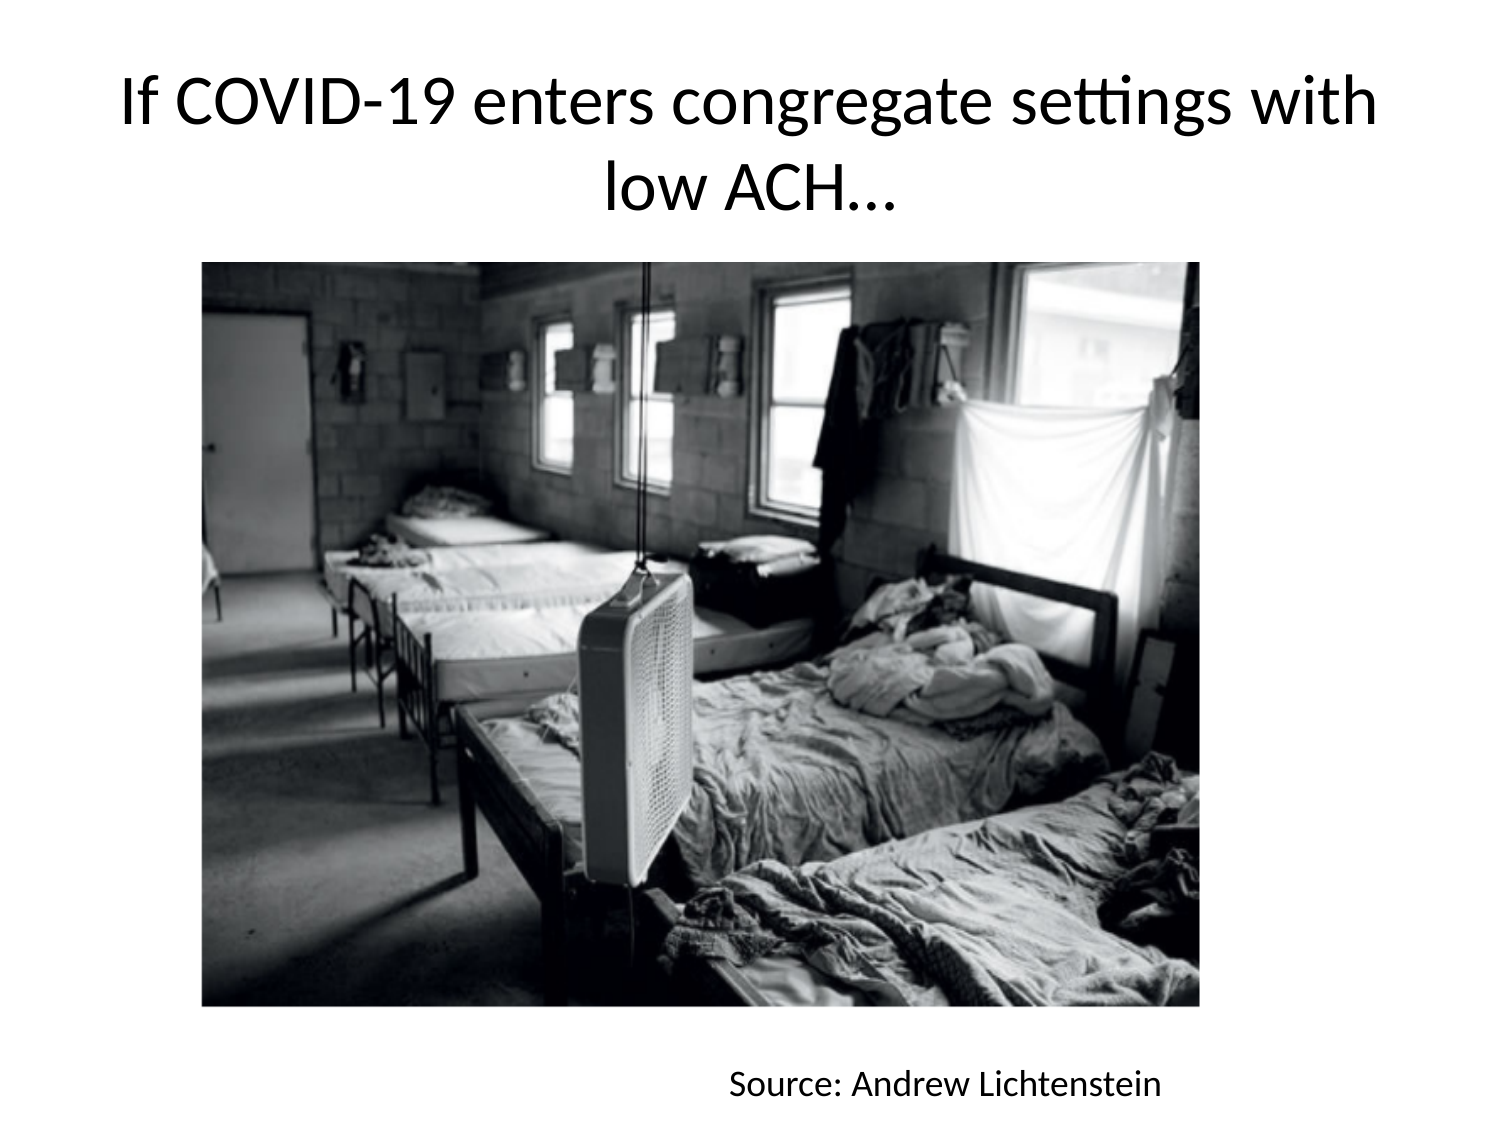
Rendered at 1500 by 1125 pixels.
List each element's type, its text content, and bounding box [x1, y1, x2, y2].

title If COVID-19 enters congregate settings with low ACH… [75, 45, 1425, 233]
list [74, 262, 1426, 1022]
text_box Source: Andrew Lichtenstein [714, 1051, 1399, 1112]
